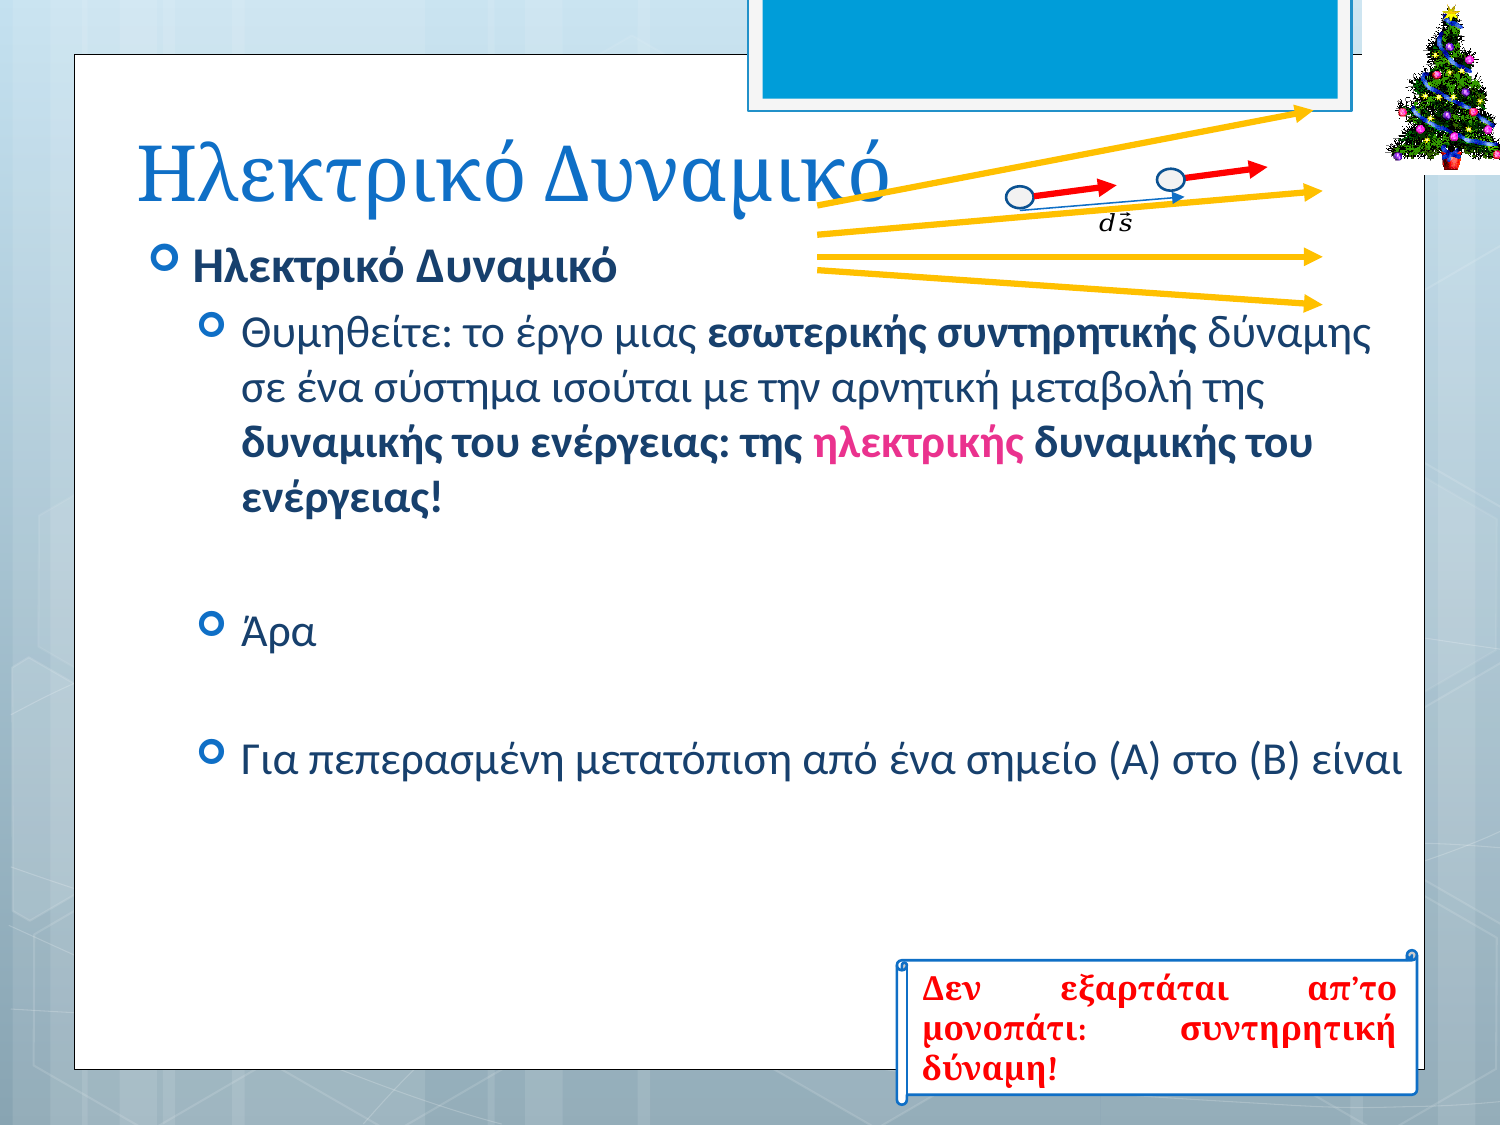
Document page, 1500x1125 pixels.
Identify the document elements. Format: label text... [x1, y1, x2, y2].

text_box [816, 109, 1328, 305]
title Ηλεκτρικό Δυναμικό [121, 116, 812, 225]
title Ηλεκτρικό Δυναμικό [1331, 116, 1338, 225]
picture [1362, 0, 1500, 176]
